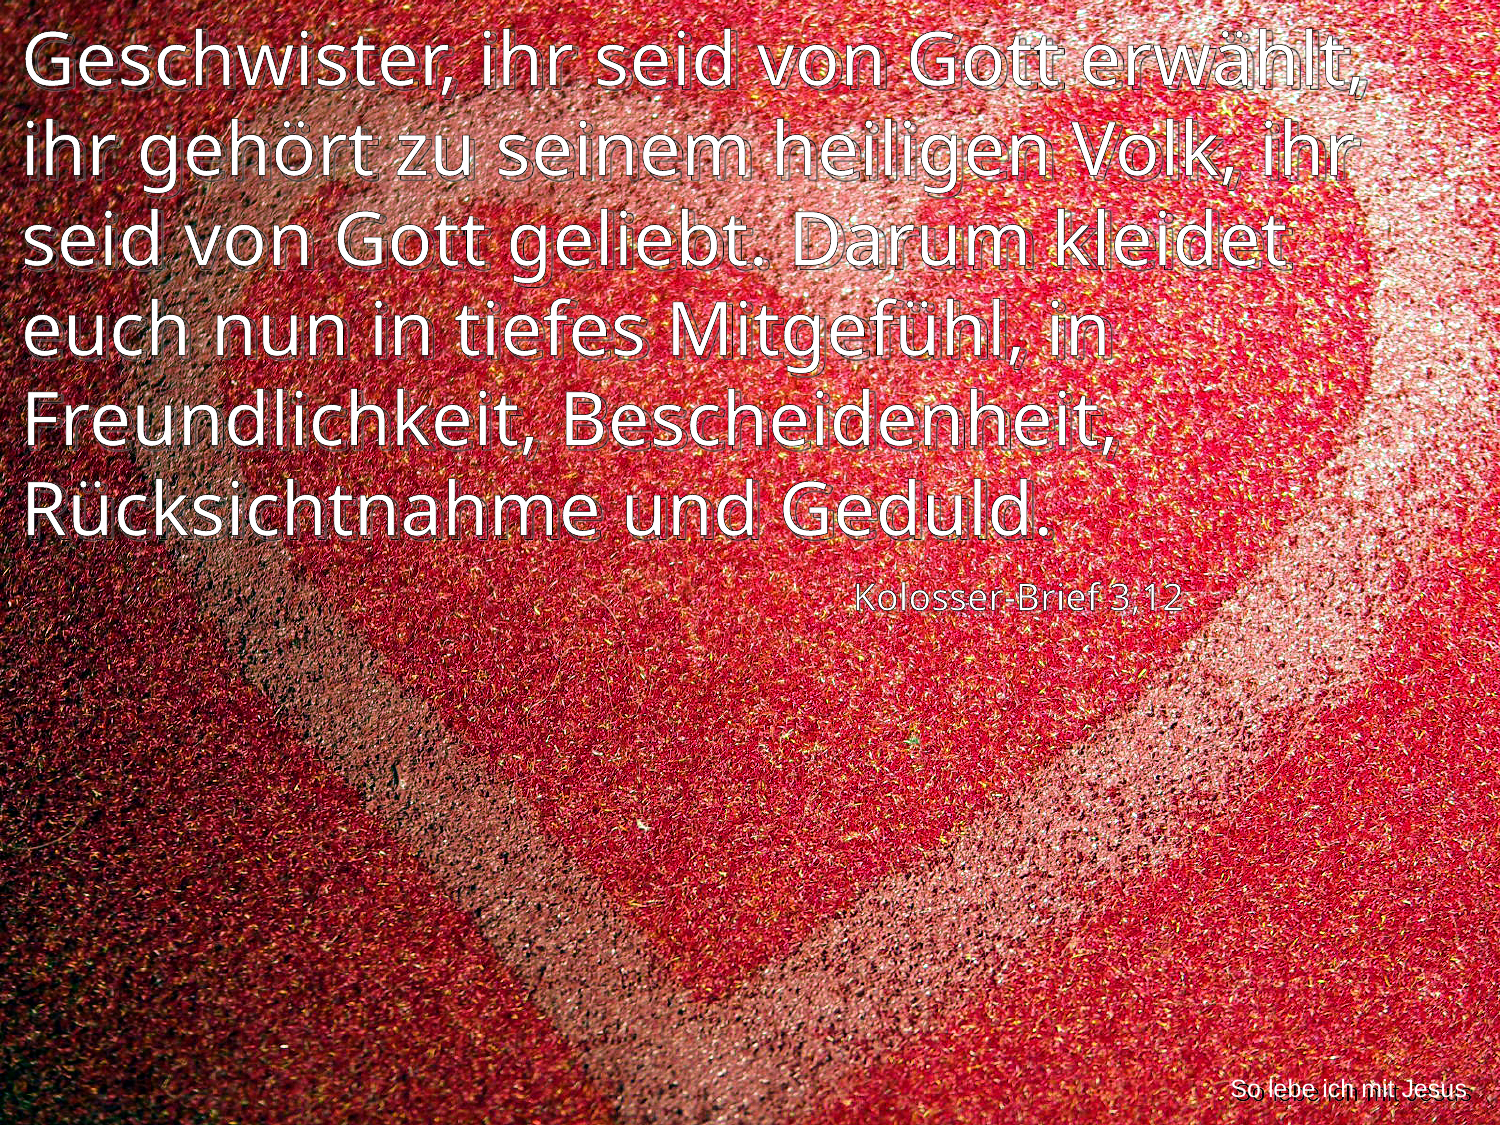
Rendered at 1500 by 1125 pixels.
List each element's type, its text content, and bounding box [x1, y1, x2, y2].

picture [0, 0, 1500, 1125]
text_box Geschwister, ihr seid von Gott erwählt, ihr gehört zu seinem heiligen Volk, ihr seid von Gott geliebt. Darum kleidet euch nun in tiefes Mitgefühl, in Freundlichkeit, Bescheidenheit, Rücksichtnahme und Geduld. [5, 2, 1483, 558]
subtitle So lebe ich mit Jesus [856, 1070, 1483, 1118]
text_box Kolosser-Brief 3,12 [218, 565, 1199, 626]
